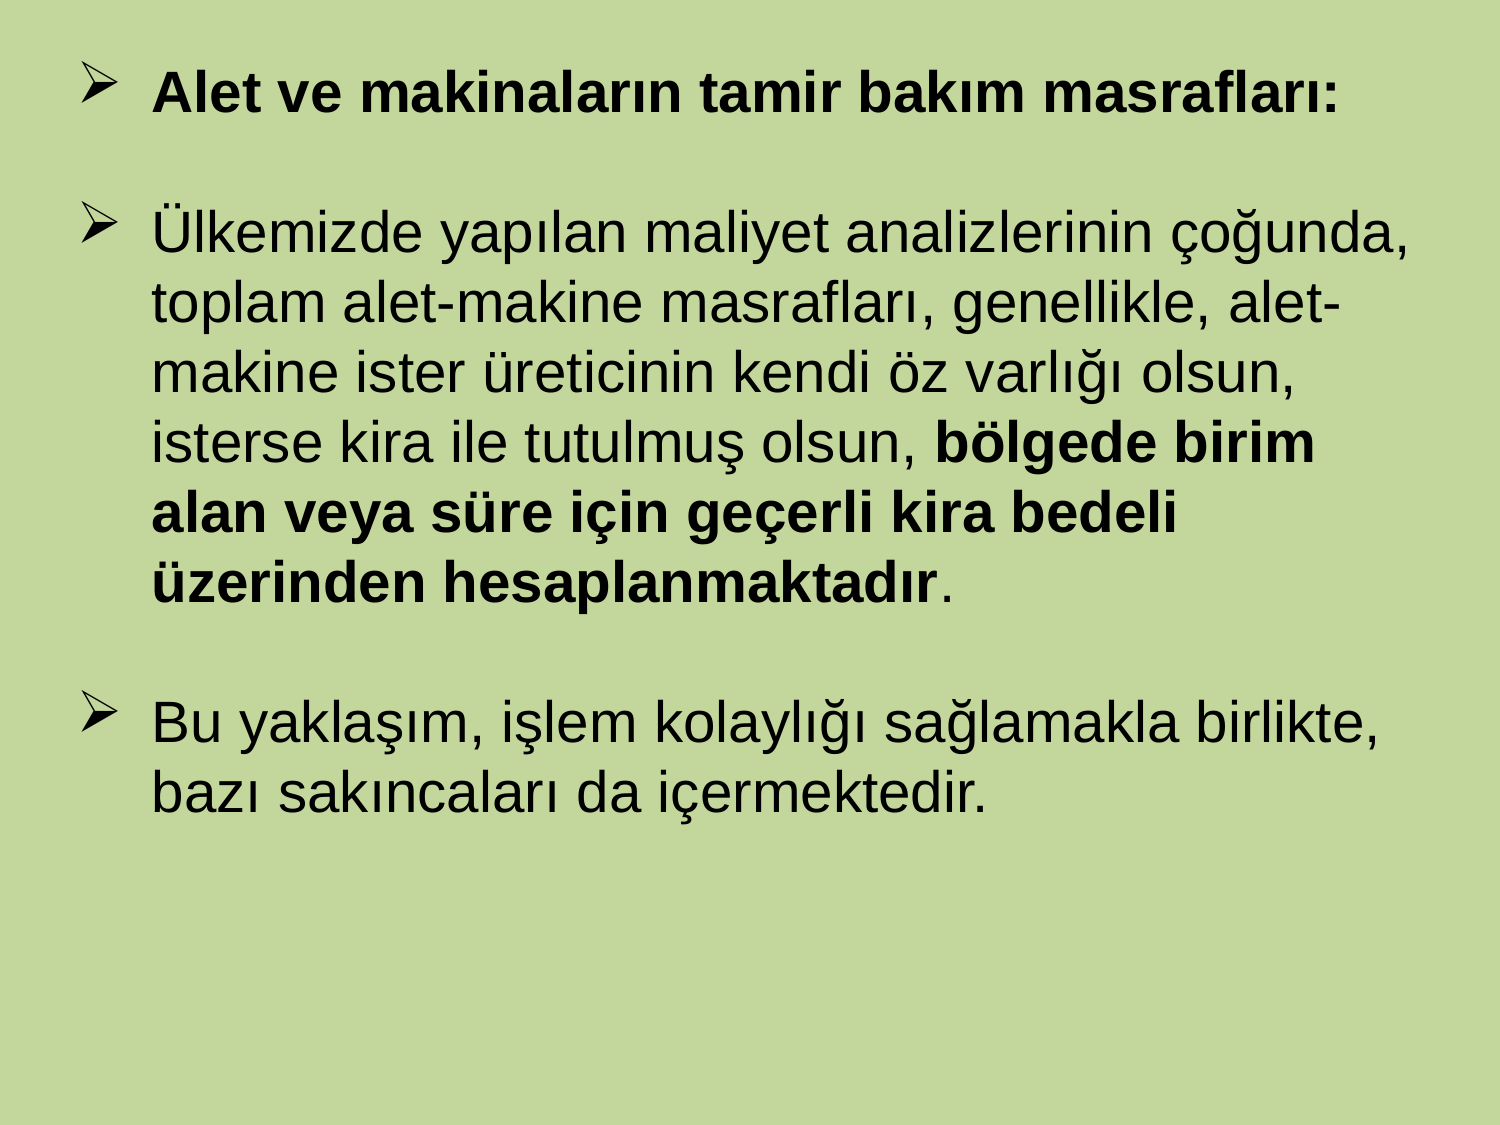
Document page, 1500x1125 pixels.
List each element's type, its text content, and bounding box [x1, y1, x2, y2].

text_box Alet ve makinaların tamir bakım masrafları: Ülkemizde yapılan maliyet analizlerinin çoğunda, toplam alet-makine masrafları, genellikle, alet-makine ister üreticinin kendi öz varlığı olsun, isterse kira ile tutulmuş olsun, bölgede birim alan veya süre için geçerli kira bedeli üzerinden hesaplanmaktadır. Bu yaklaşım, işlem kolaylığı sağlamakla birlikte, bazı sakıncaları da içermektedir. [61, 46, 1447, 832]
